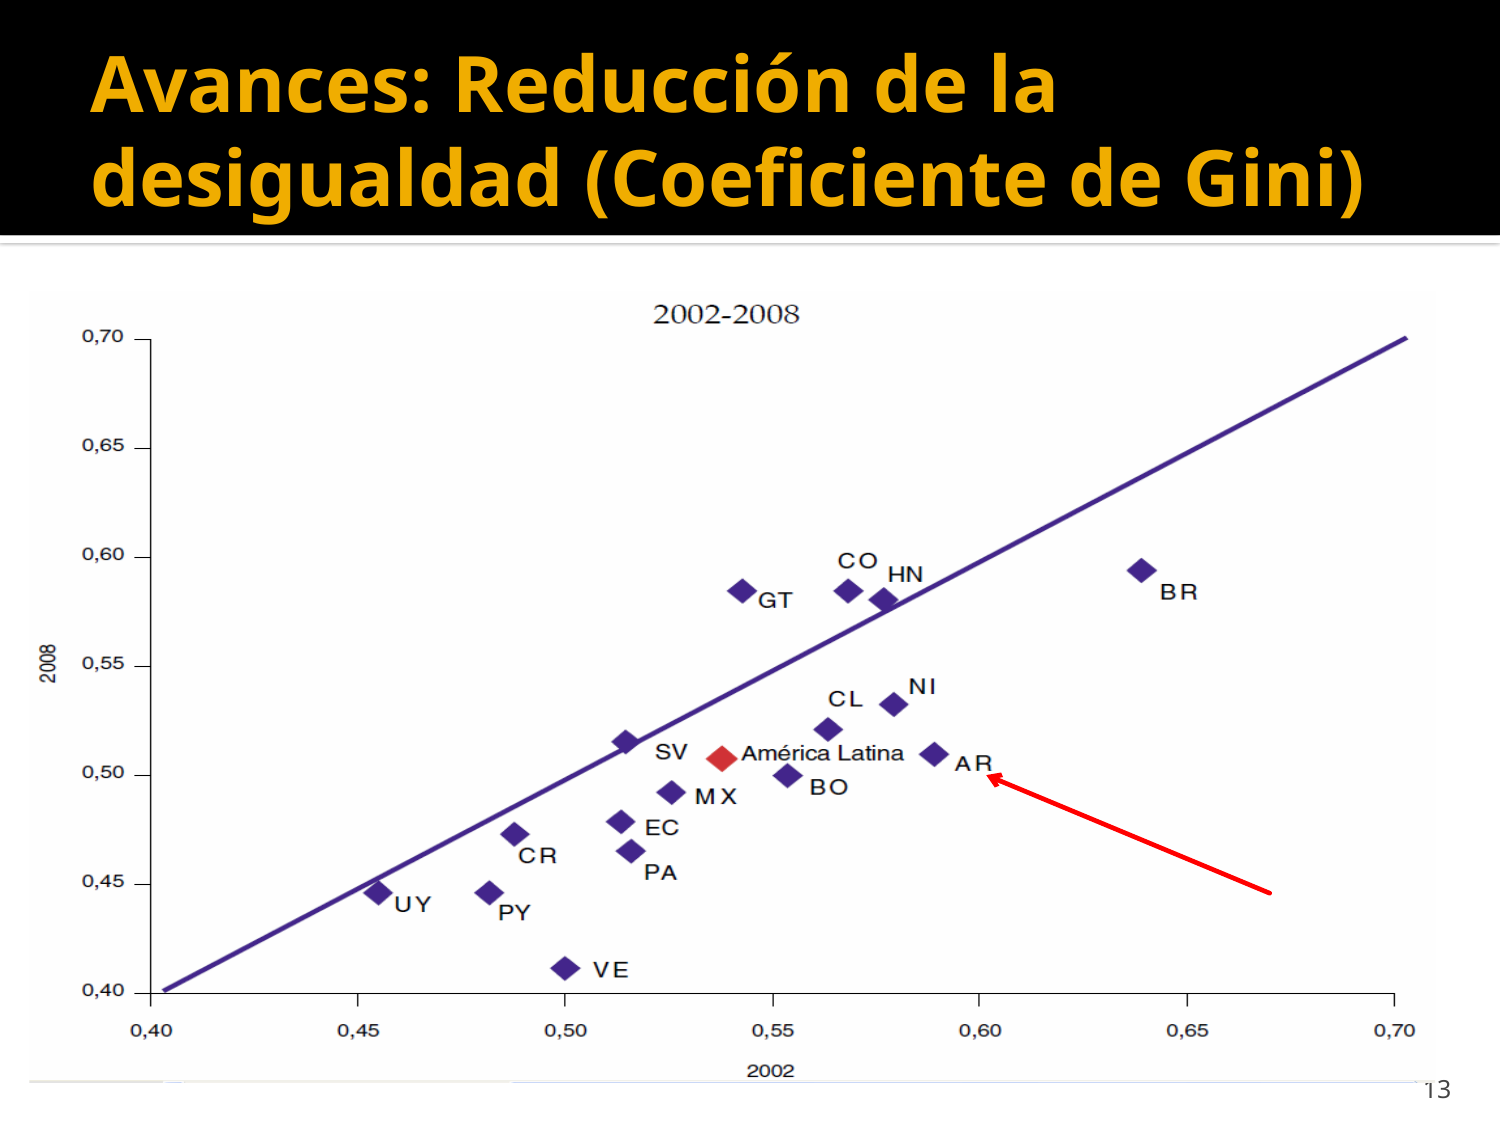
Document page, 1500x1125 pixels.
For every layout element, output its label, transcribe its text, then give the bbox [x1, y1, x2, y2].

title Avances: Reducción de la desigualdad (Coeficiente de Gini) [75, 25, 1425, 231]
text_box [986, 775, 1270, 894]
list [29, 291, 1436, 1083]
slide_number 13 [1345, 1062, 1467, 1108]
